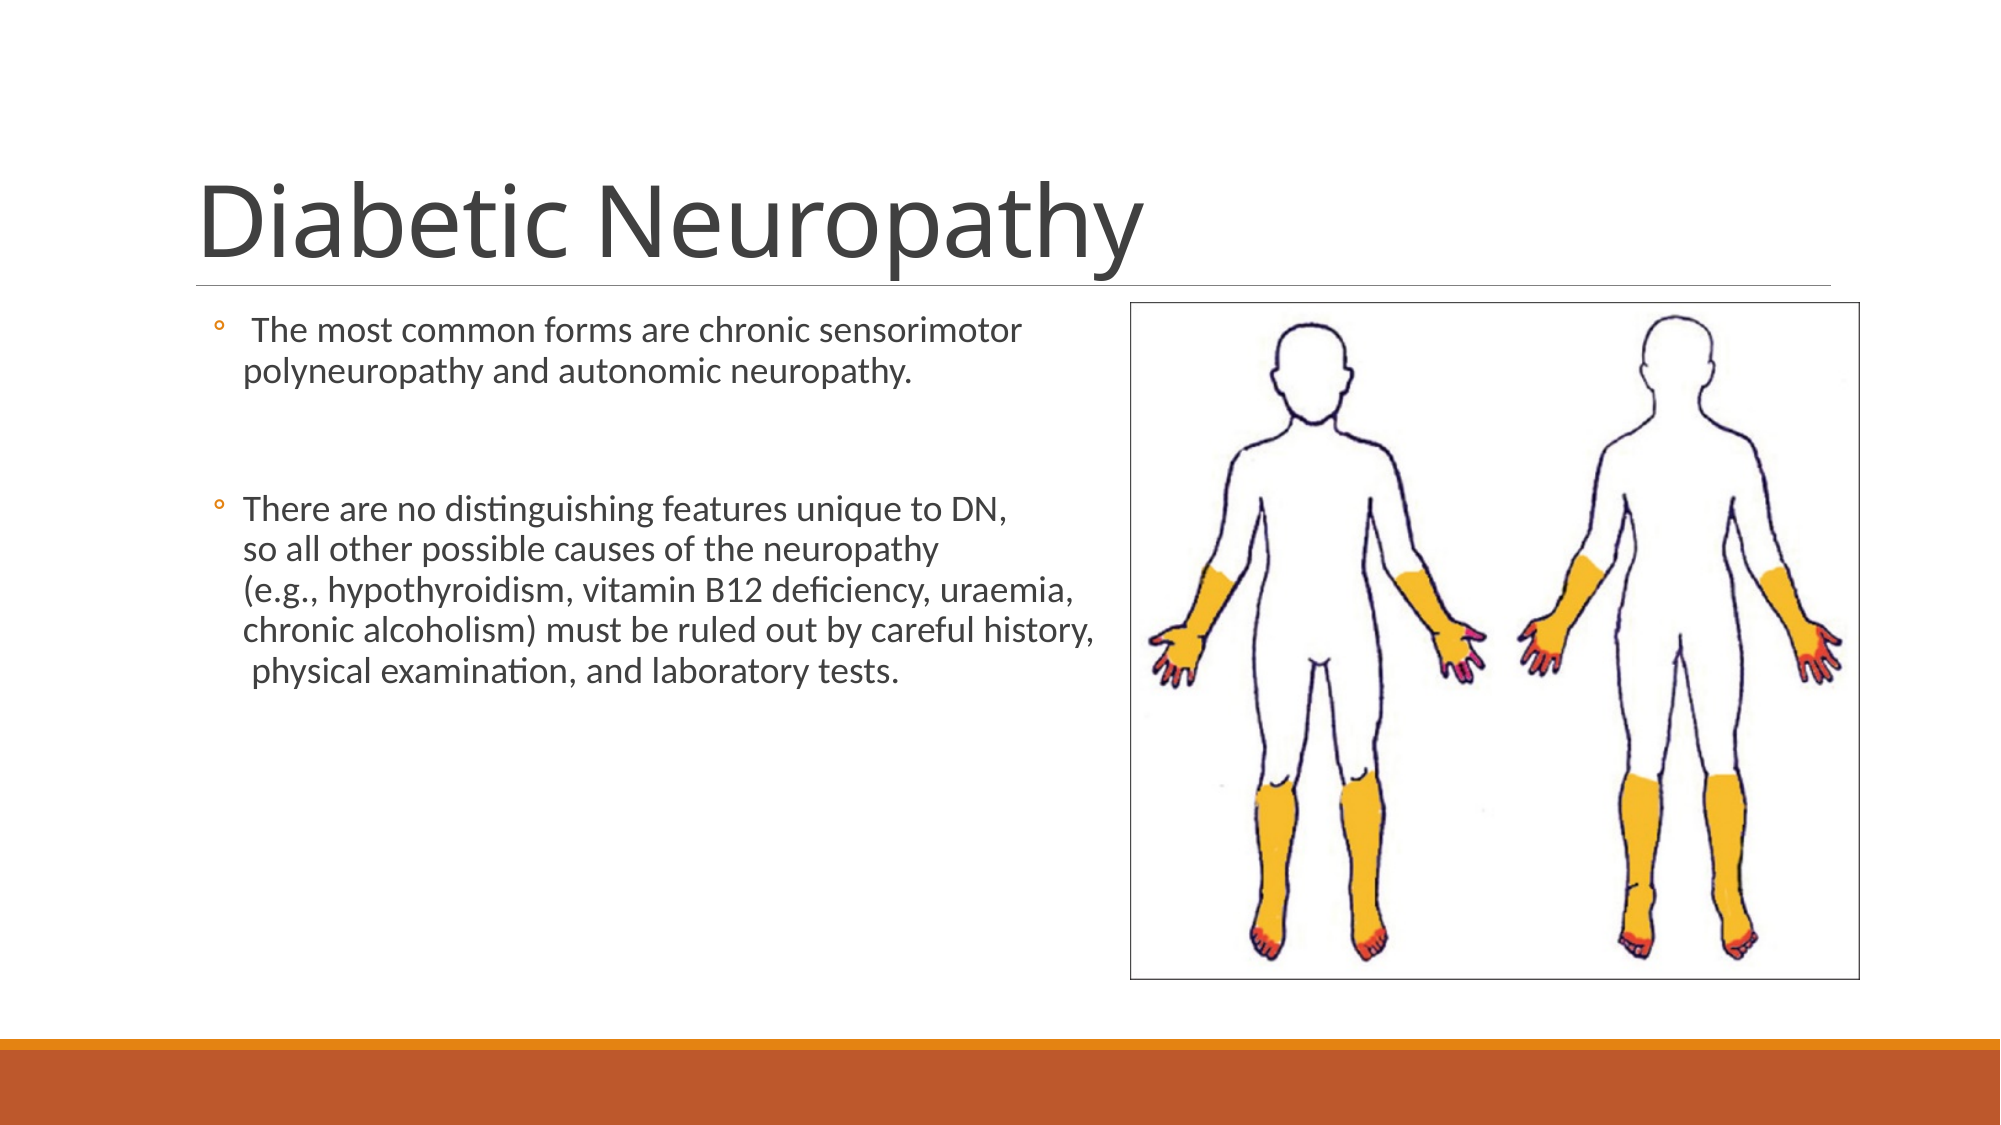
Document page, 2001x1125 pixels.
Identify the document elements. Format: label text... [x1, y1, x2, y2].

picture [1130, 302, 1860, 980]
list The most common forms are chronic sensorimotor polyneuropathy and autonomic neuropathy. There are no distinguishing features unique to DN, so all other possible causes of the neuropathy (e.g., hypothyroidism, vitamin B12 deficiency, uraemia, chronic alcoholism) must be ruled out by careful history, physical examination, and laboratory tests. [180, 302, 1129, 963]
title Diabetic Neuropathy [180, 47, 1830, 285]
